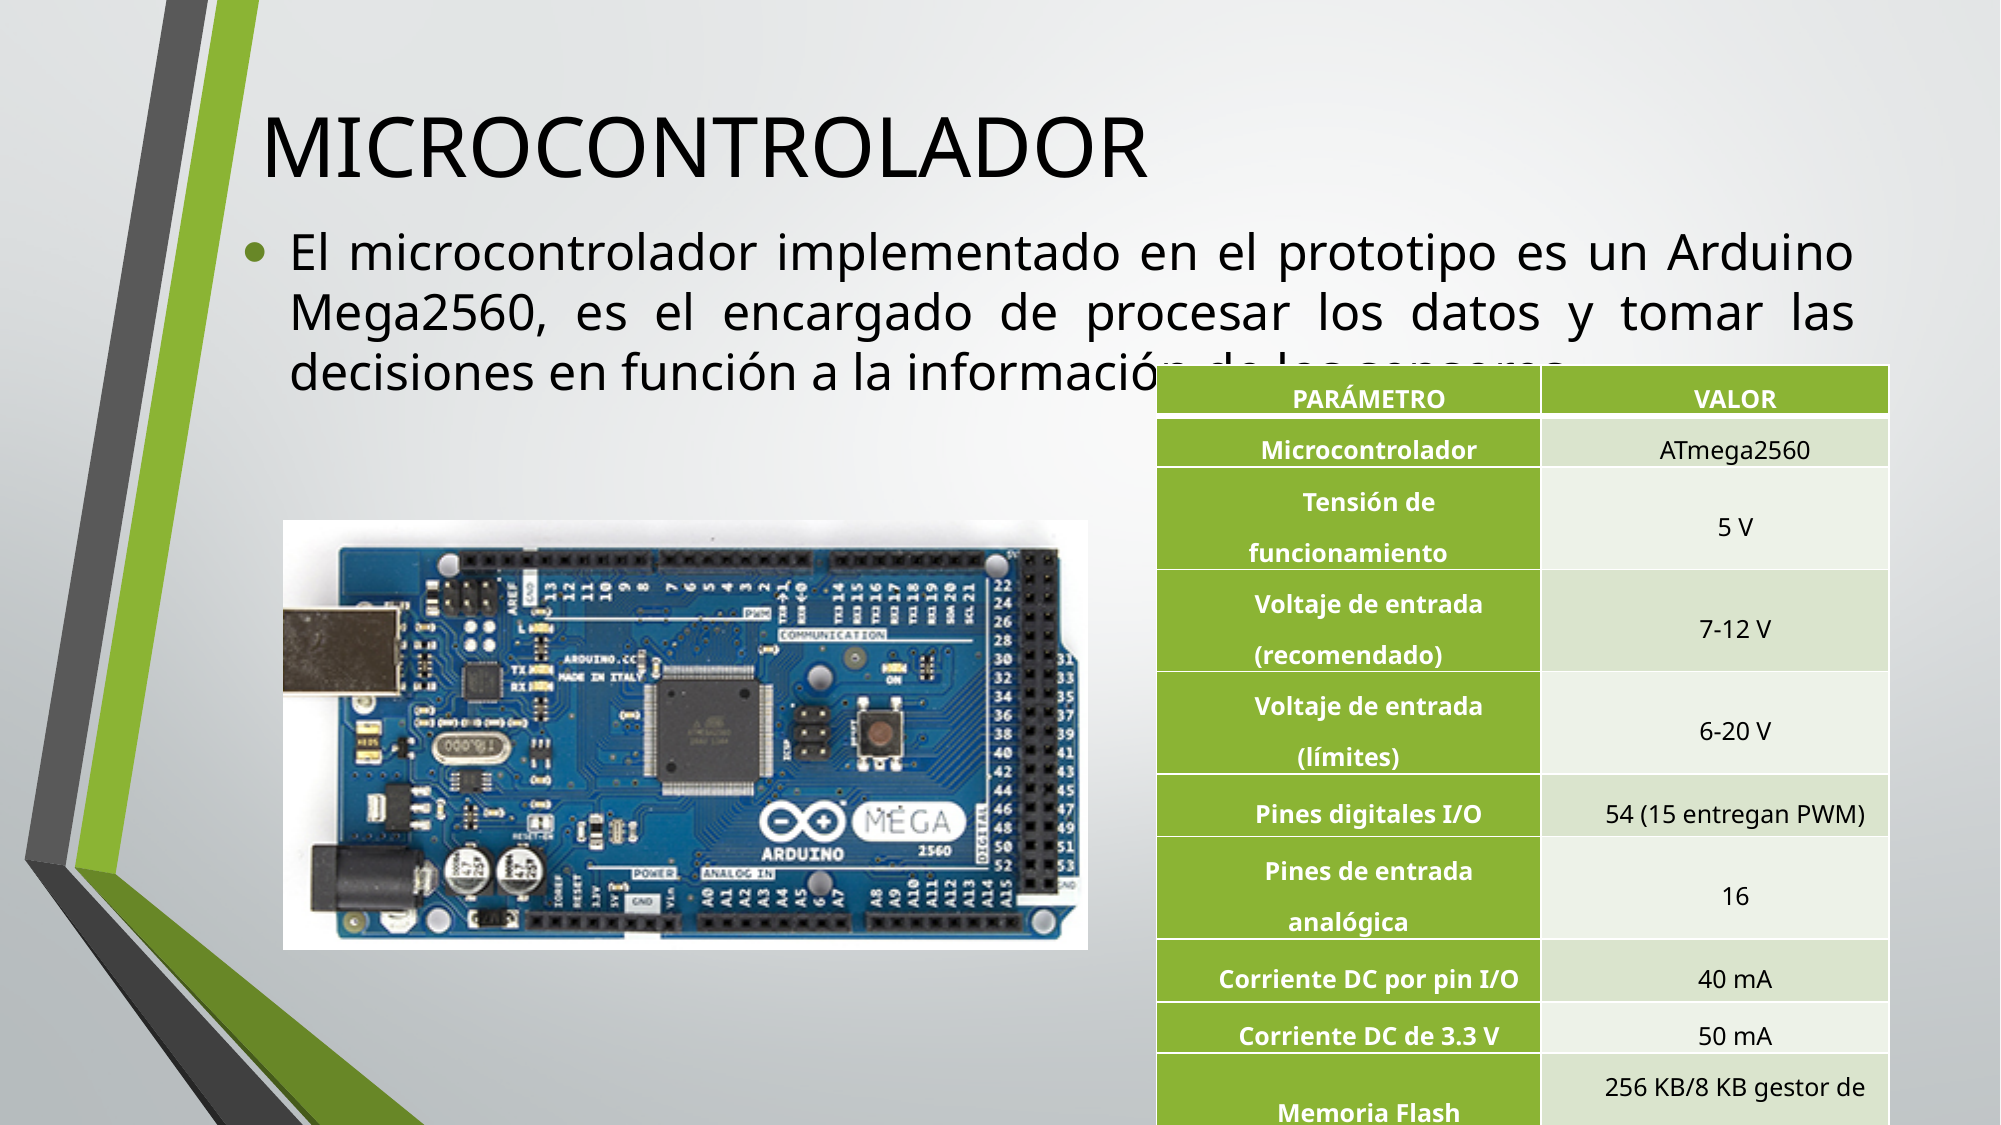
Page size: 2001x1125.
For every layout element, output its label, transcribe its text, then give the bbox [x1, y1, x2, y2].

table_cell Pines digitales I/O [1157, 775, 1540, 836]
table_cell 54 (15 entregan PWM) [1542, 775, 1888, 836]
table_cell Corriente DC de 3.3 V [1157, 1003, 1540, 1052]
table_cell ATmega2560 [1542, 419, 1888, 466]
table_header PARÁMETRO [1157, 366, 1540, 413]
table_cell Corriente DC por pin I/O [1157, 940, 1540, 1001]
table_cell 16 [1542, 837, 1888, 938]
table_cell 40 mA [1542, 940, 1888, 1001]
table_cell Tensión de funcionamiento [1157, 468, 1540, 569]
table_cell 6-20 V [1542, 672, 1888, 773]
table_cell Microcontrolador [1157, 419, 1540, 466]
table_cell 5 V [1542, 468, 1888, 569]
table_cell Memoria Flash [1157, 1054, 1540, 1125]
table_cell 50 mA [1542, 1003, 1888, 1052]
table_cell 256 KB/8 KB gestor de arranque [1542, 1054, 1888, 1125]
table_cell Voltaje de entrada (límites) [1157, 672, 1540, 773]
picture [283, 520, 1088, 950]
list El microcontrolador implementado en el prototipo es un Arduino Mega2560, es el encargado de procesar los datos y tomar las decisiones en función a la información de los sensores. [227, 54, 1872, 568]
table_cell 7-12 V [1542, 570, 1888, 671]
table_cell Voltaje de entrada (recomendado) [1157, 570, 1540, 671]
title MICROCONTROLADOR [245, 0, 1889, 288]
table_cell Pines de entrada analógica [1157, 837, 1540, 938]
table_header VALOR [1542, 366, 1888, 413]
